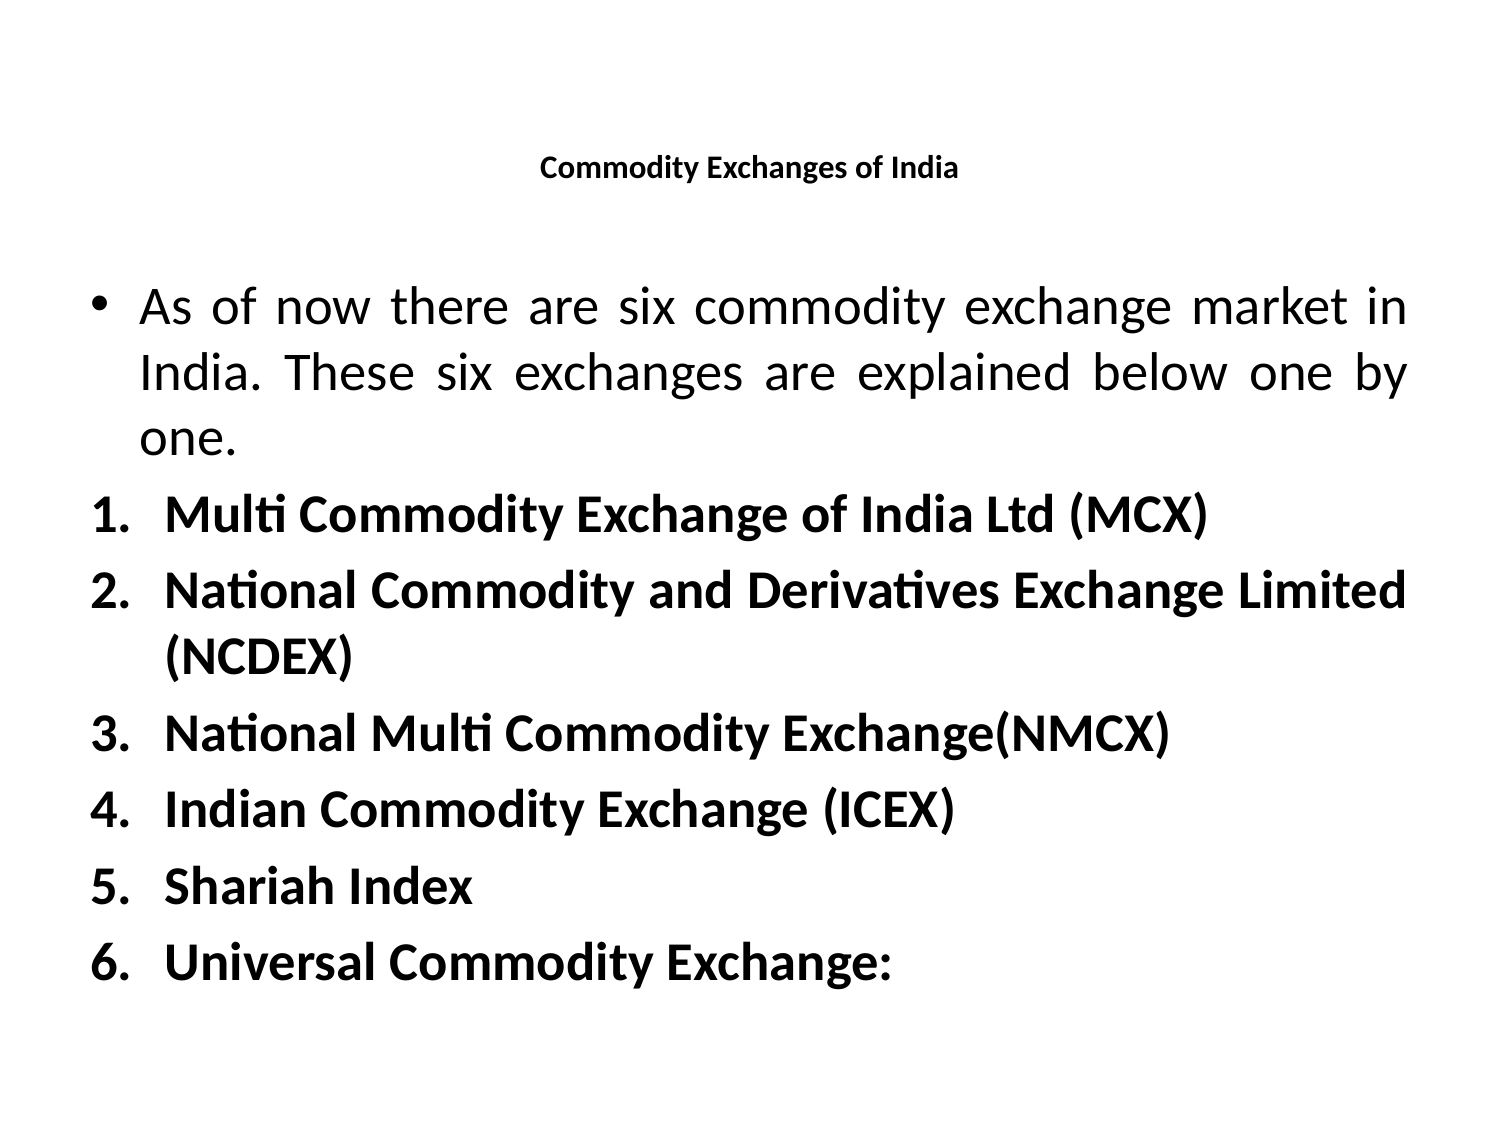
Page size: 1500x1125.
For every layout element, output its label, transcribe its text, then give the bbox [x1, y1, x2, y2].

title Commodity Exchanges of India [75, 137, 1425, 233]
list As of now there are six commodity exchange market in India. These six exchanges are explained below one by one. Multi Commodity Exchange of India Ltd (MCX) National Commodity and Derivatives Exchange Limited (NCDEX) National Multi Commodity Exchange(NMCX) Indian Commodity Exchange (ICEX) Shariah Index Universal Commodity Exchange: [75, 262, 1425, 1005]
